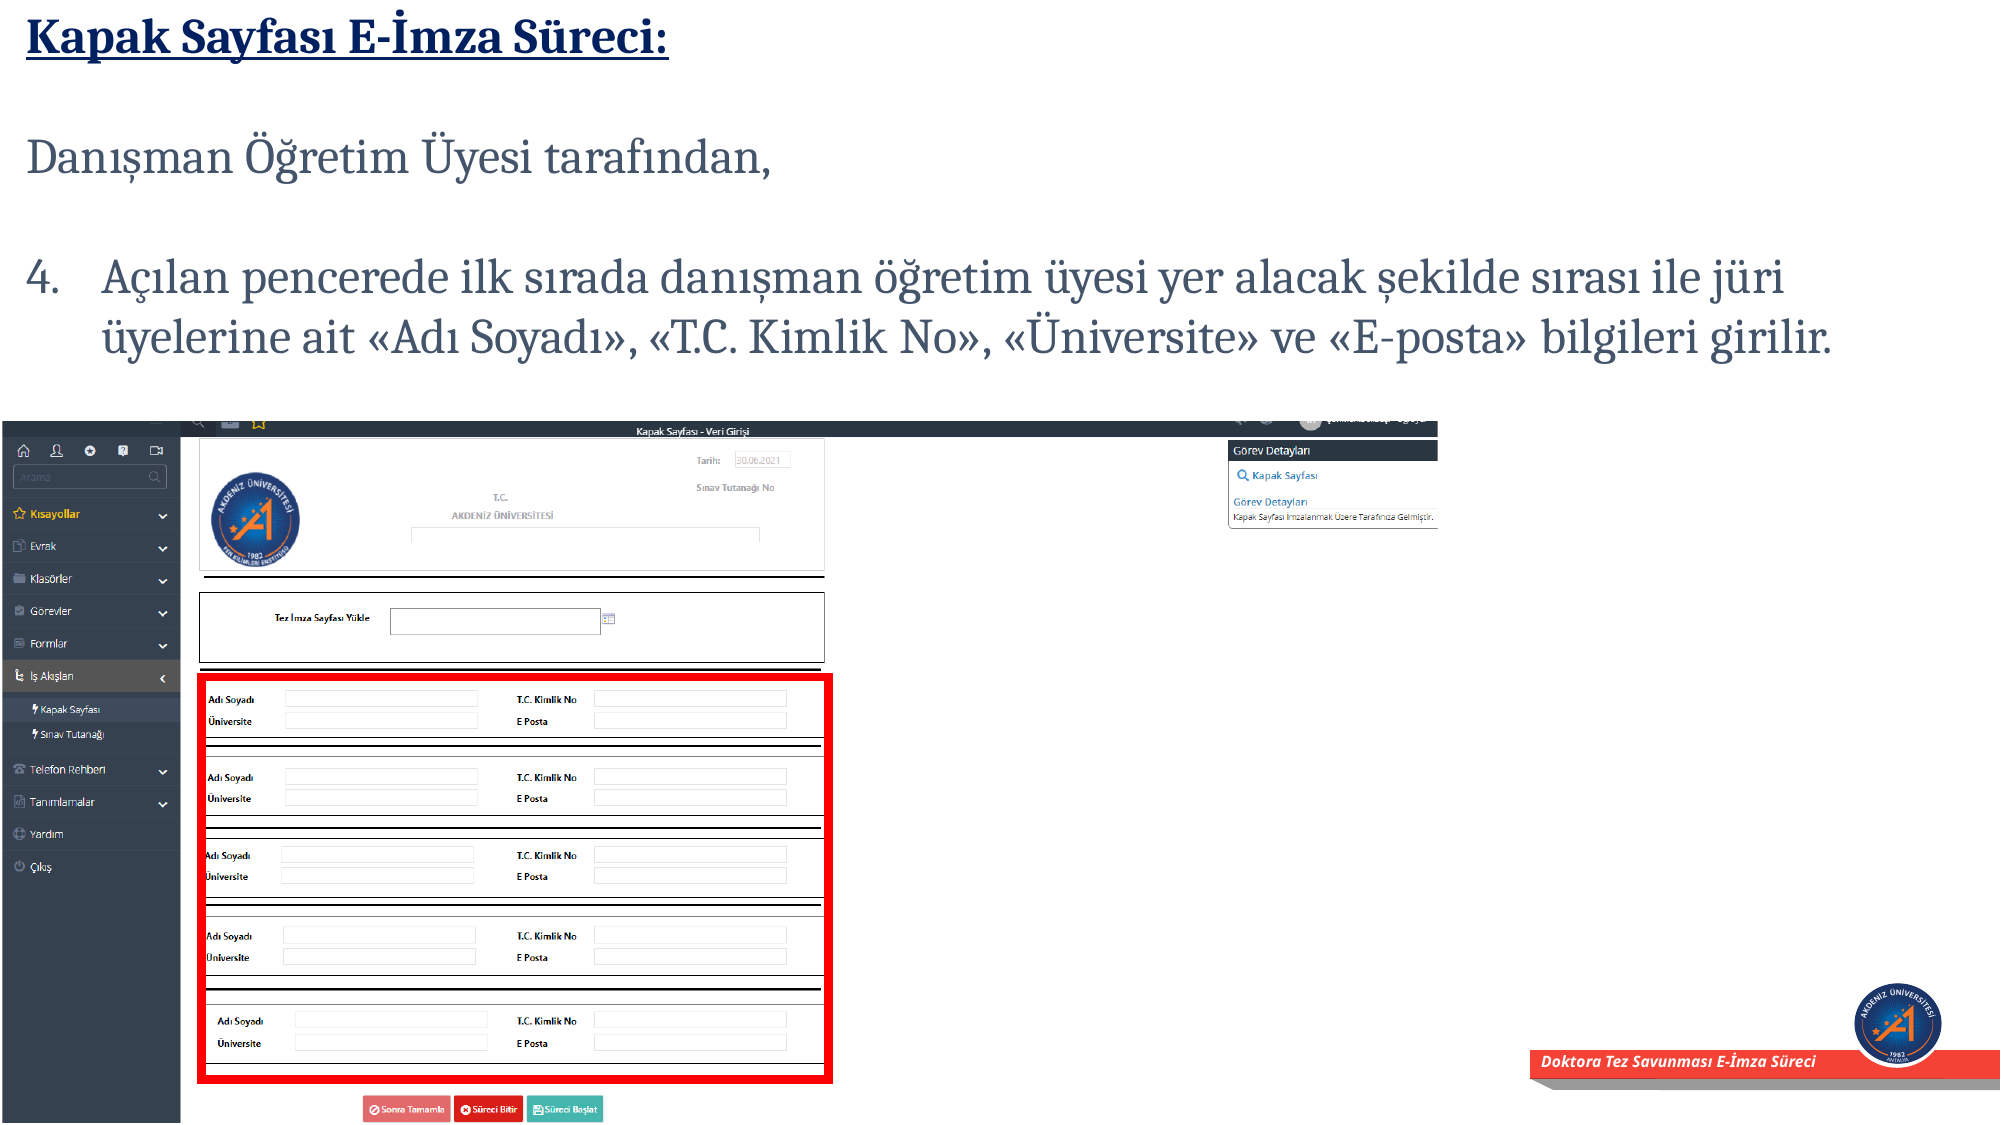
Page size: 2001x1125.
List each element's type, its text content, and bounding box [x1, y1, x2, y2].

text_box Kapak Sayfası E-İmza Süreci: Danışman Öğretim Üyesi tarafından, Açılan pencerede ilk sırada danışman öğretim üyesi yer alacak şekilde sırası ile jüri üyelerine ait «Adı Soyadı», «T.C. Kimlik No», «Üniversite» ve «E-posta» bilgileri girilir. [11, 0, 1957, 372]
picture [2, 421, 1438, 1123]
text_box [1334, 981, 2000, 1125]
